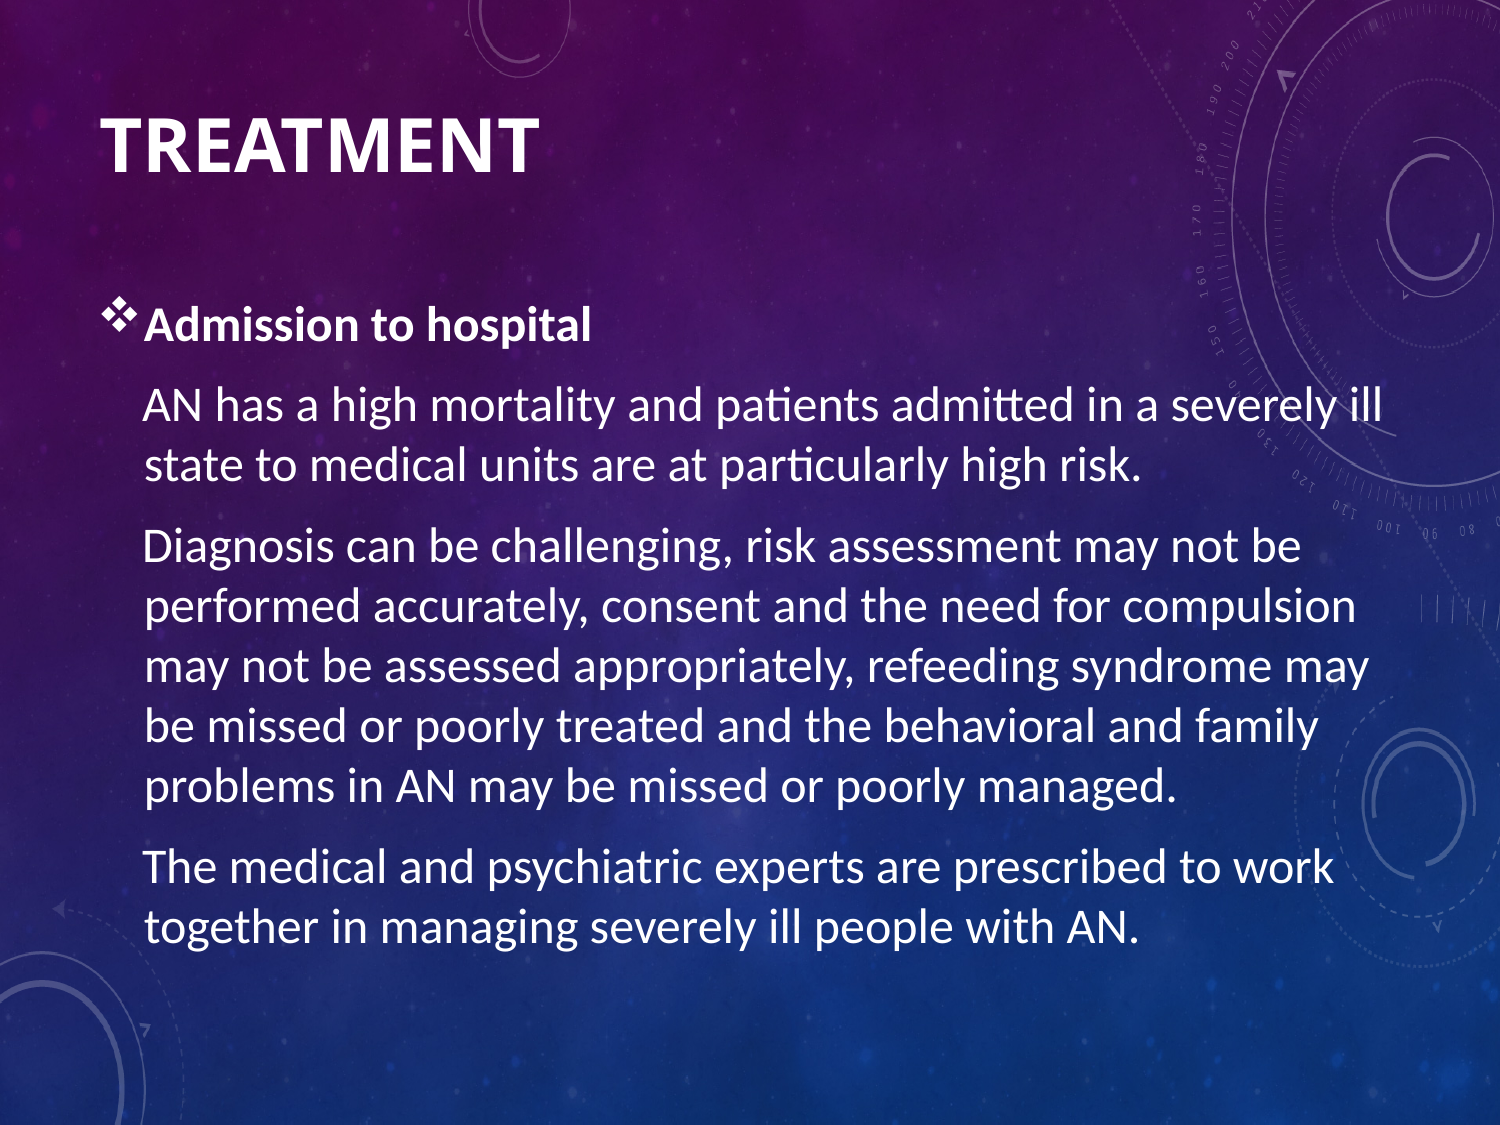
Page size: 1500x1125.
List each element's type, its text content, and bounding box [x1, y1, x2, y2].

title treatment [84, 23, 1331, 263]
picture [0, 0, 1500, 1125]
list Admission to hospital AN has a high mortality and patients admitted in a severely ill state to medical units are at particularly high risk. Diagnosis can be challenging, risk assessment may not be performed accurately, consent and the need for compulsion may not be assessed appropriately, refeeding syndrome may be missed or poorly treated and the behavioral and family problems in AN may be missed or poorly managed. The medical and psychiatric experts are prescribed to work together in managing severely ill people with AN. [82, 281, 1430, 1125]
